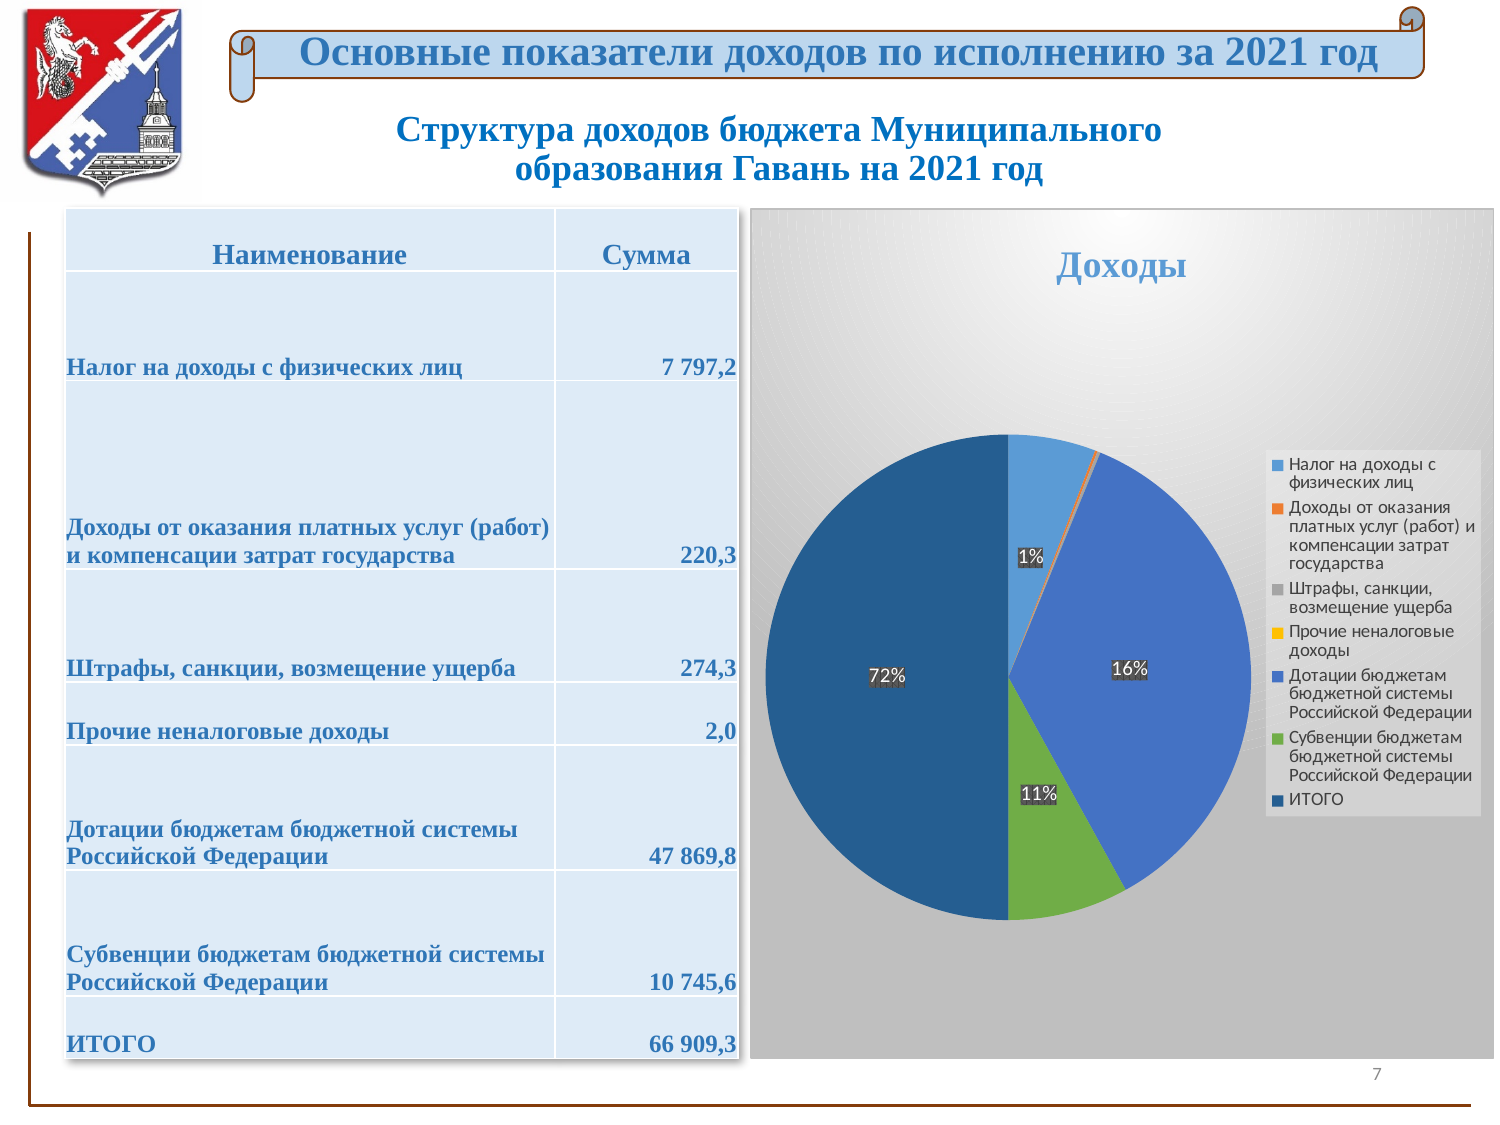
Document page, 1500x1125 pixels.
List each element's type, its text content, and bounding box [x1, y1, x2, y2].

table_cell ИТОГО [66, 997, 554, 1058]
text_box [1399, 6, 1425, 26]
table_cell 7 797,2 [556, 272, 737, 380]
table_header Сумма [556, 209, 737, 270]
table_header Наименование [66, 209, 554, 270]
table_cell 47 869,8 [556, 746, 737, 869]
table_cell 2,0 [556, 683, 737, 744]
table_cell Дотации бюджетам бюджетной системы Российской Федерации [66, 746, 554, 869]
chart [749, 208, 1495, 1059]
slide_number 7 [1059, 1059, 1397, 1103]
table_cell Штрафы, санкции, возмещение ущерба [66, 570, 554, 681]
table_cell Прочие неналоговые доходы [66, 683, 554, 744]
table_cell Доходы от оказания платных услуг (работ) и компенсации затрат государства [66, 381, 554, 568]
table_cell 274,3 [556, 570, 737, 681]
table_cell Налог на доходы с физических лиц [66, 272, 554, 380]
title Структура доходов бюджета Муниципального образования Гавань на 2021 год [276, 121, 1282, 197]
table_cell 66 909,3 [556, 997, 737, 1058]
table_cell 220,3 [556, 381, 737, 568]
table_cell 10 745,6 [556, 871, 737, 995]
picture [0, 0, 202, 202]
text_box Основные показатели доходов по исполнению за 2021 год [206, 26, 1471, 121]
table_cell Субвенции бюджетам бюджетной системы Российской Федерации [66, 871, 554, 995]
